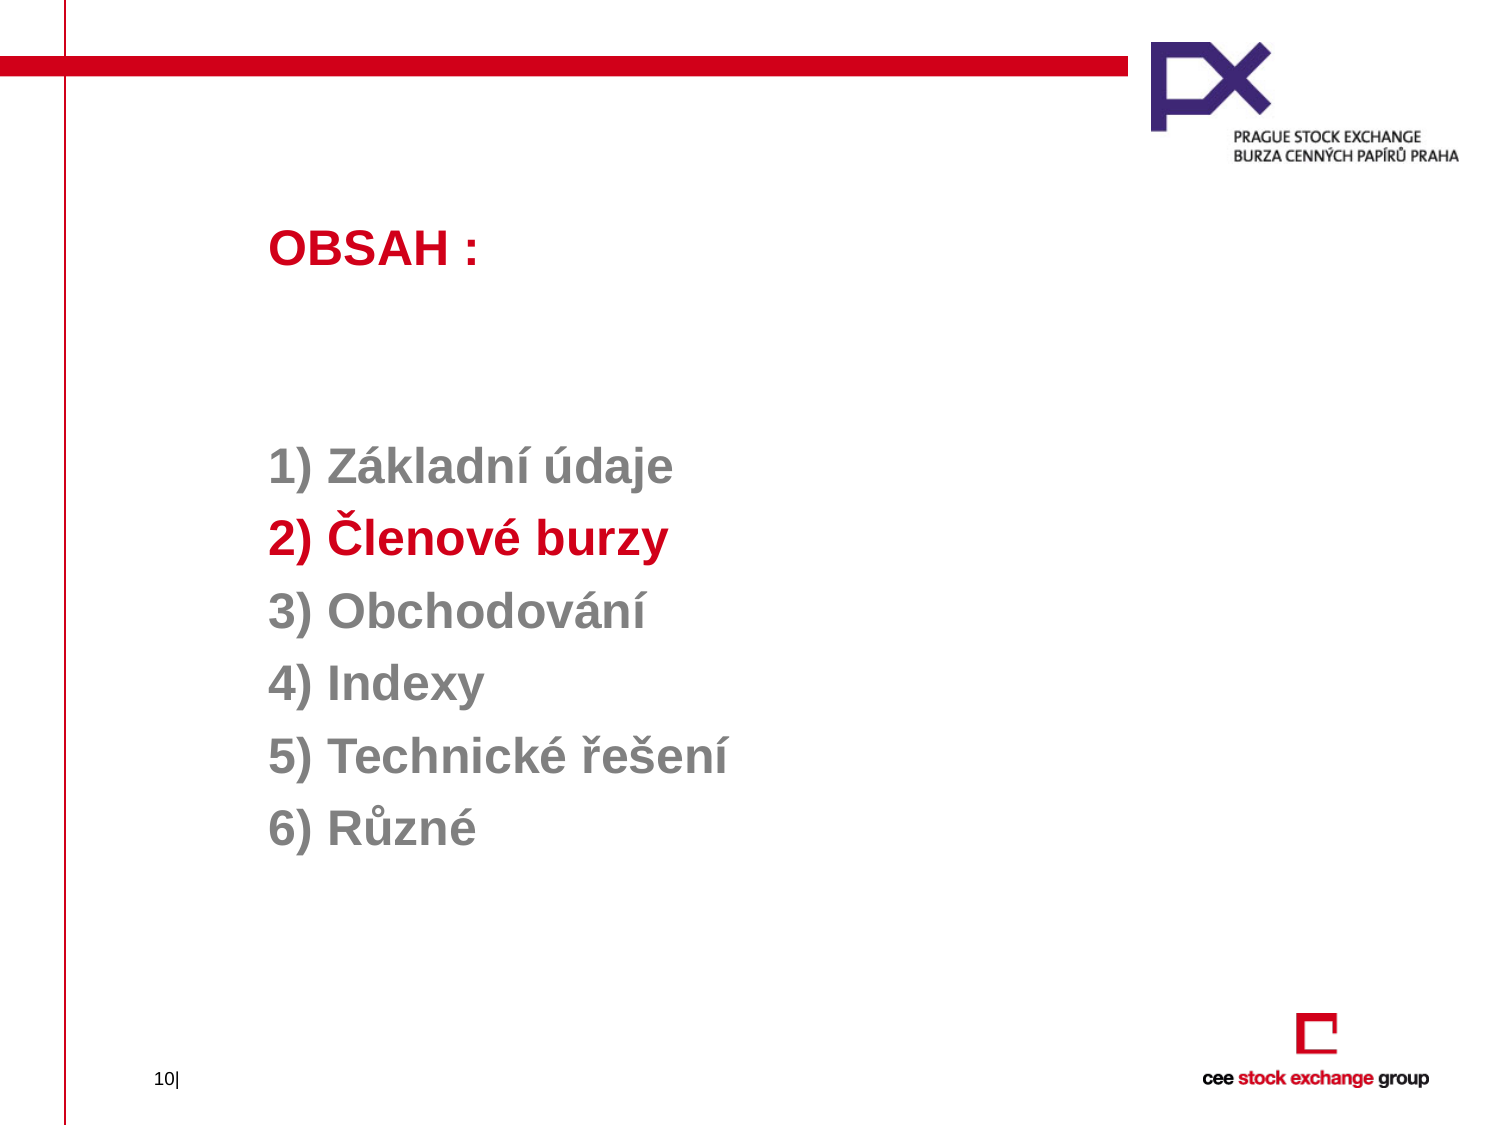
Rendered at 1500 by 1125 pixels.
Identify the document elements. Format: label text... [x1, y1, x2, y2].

picture [1203, 1013, 1429, 1088]
slide_number 10| [123, 1059, 195, 1110]
picture [1151, 42, 1459, 164]
list OBSAH : 1) Základní údaje 2) Členové burzy 3) Obchodování 4) Indexy 5) Technické řešení 6) Různé [253, 208, 809, 1014]
